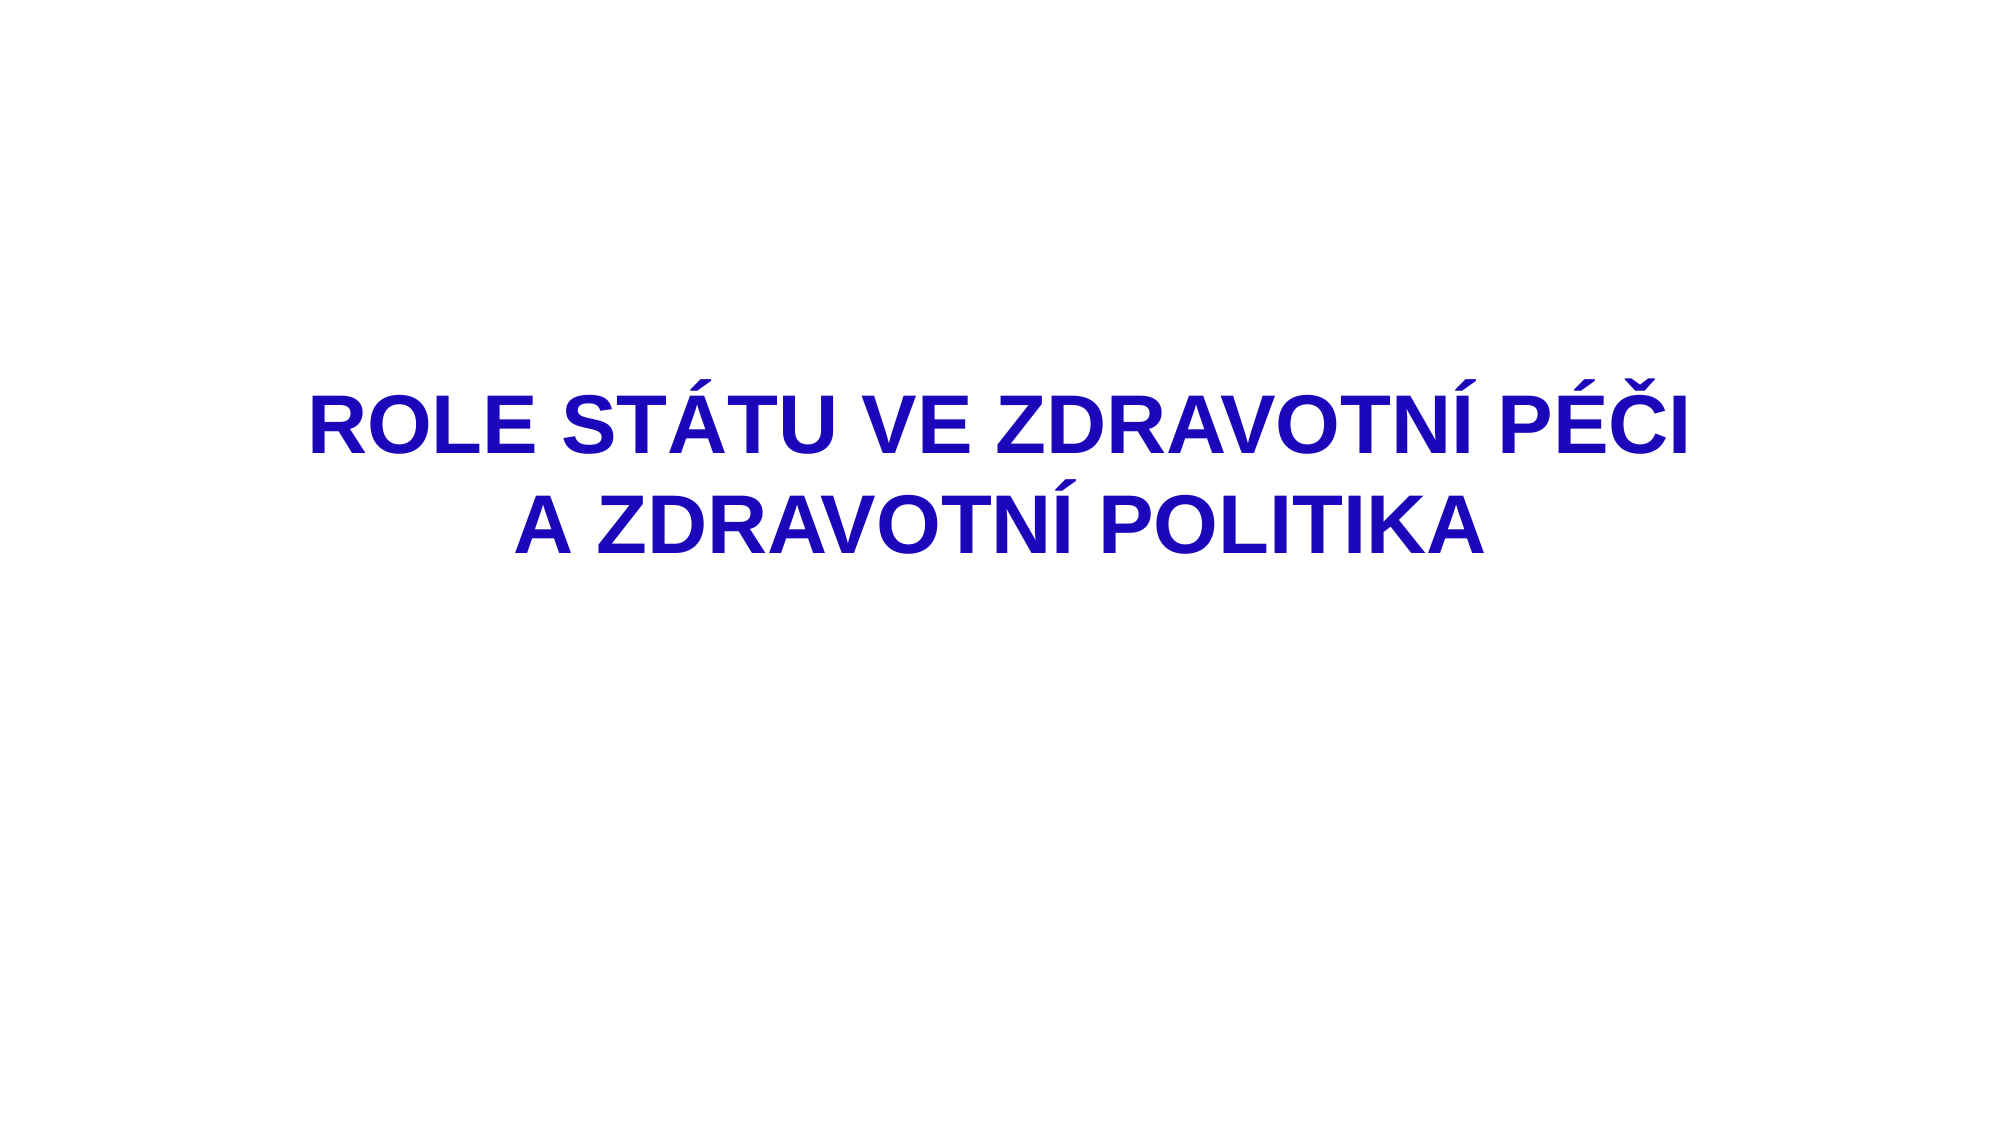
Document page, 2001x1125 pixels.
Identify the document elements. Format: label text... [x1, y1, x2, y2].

title ROLE STÁTU VE ZDRAVOTNÍ PÉČI A ZDRAVOTNÍ POLITIKA [150, 349, 1850, 591]
